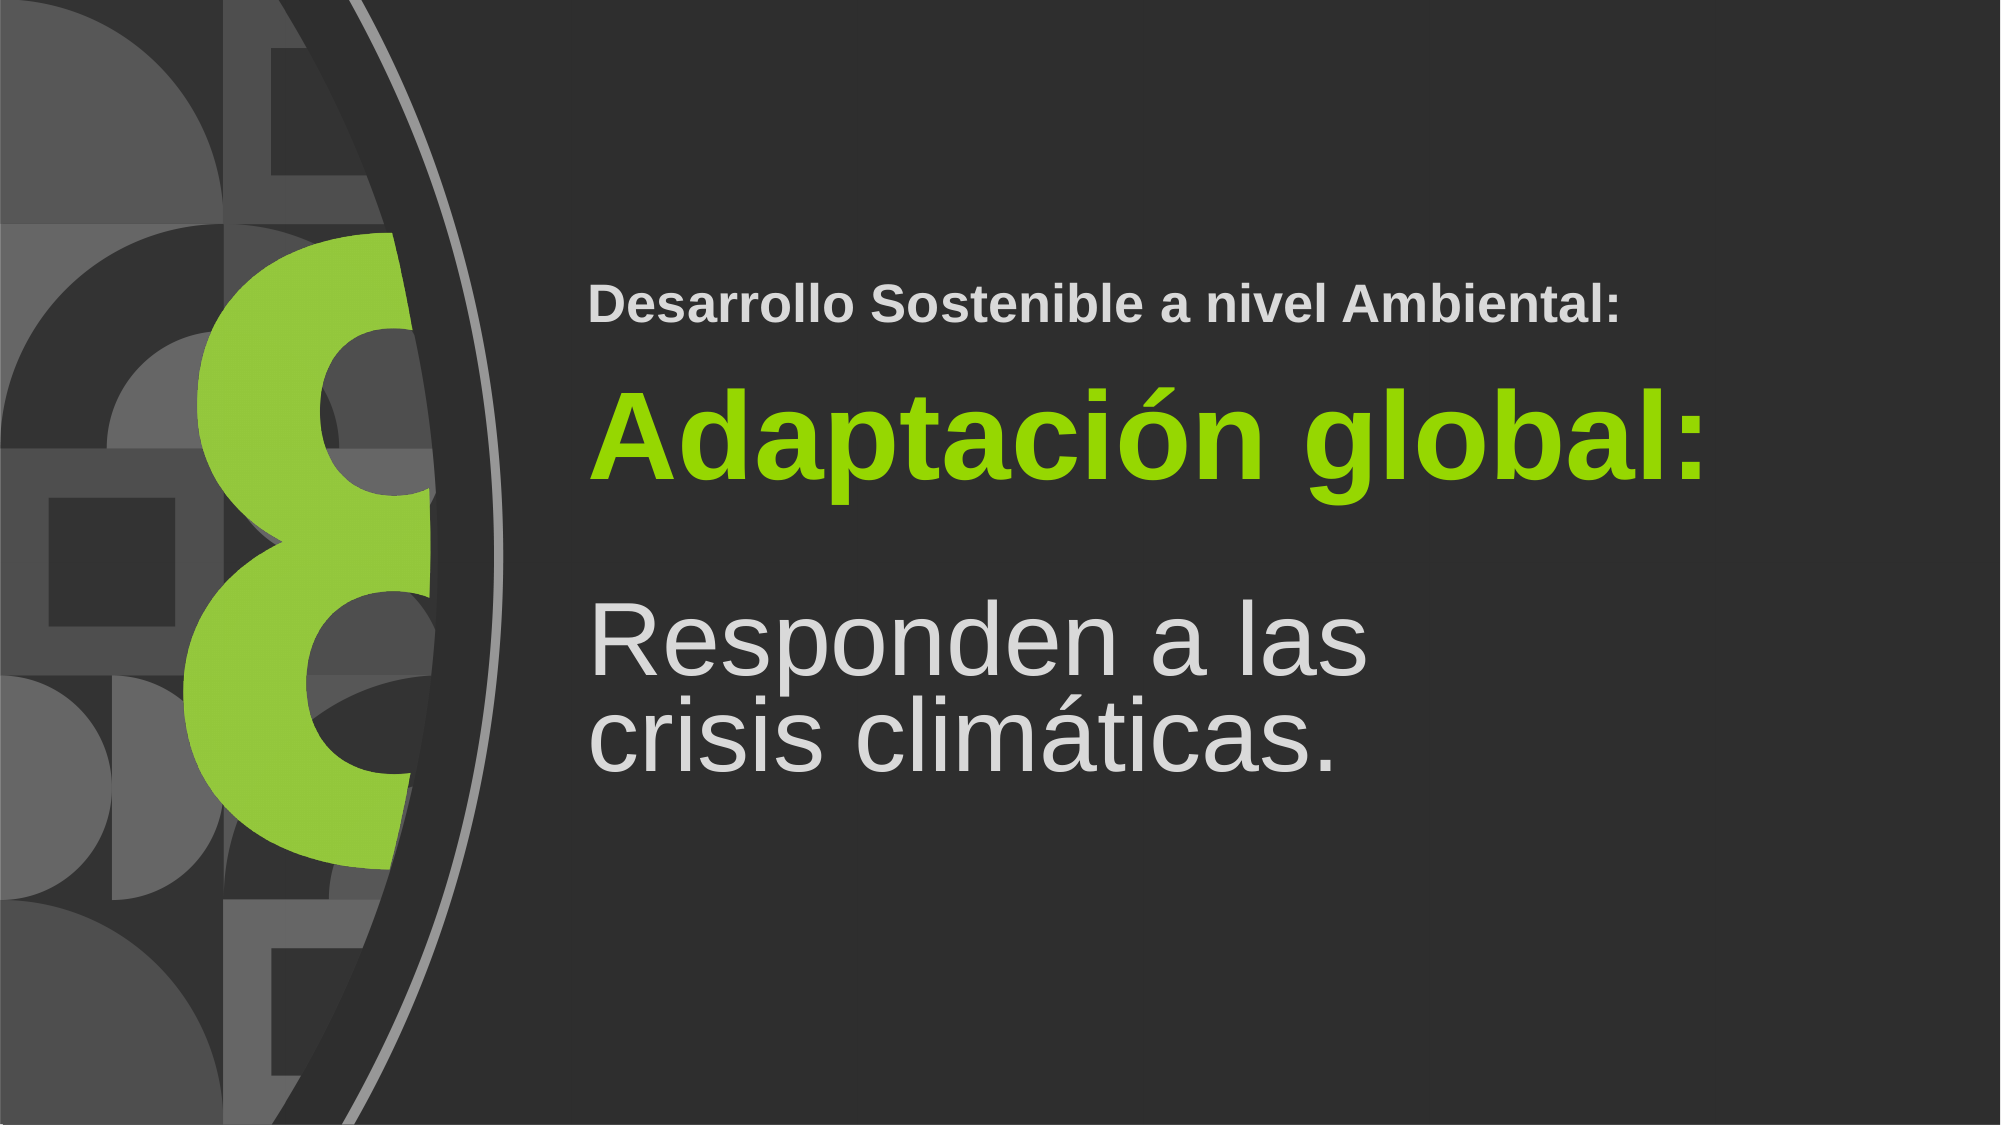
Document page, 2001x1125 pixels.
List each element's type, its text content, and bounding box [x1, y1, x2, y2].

picture [0, 0, 2001, 1125]
text_box Adaptación global: Responden a las crisis climáticas. [644, 347, 1857, 800]
text_box Desarrollo Sostenible a nivel Ambiental: [644, 260, 1857, 341]
